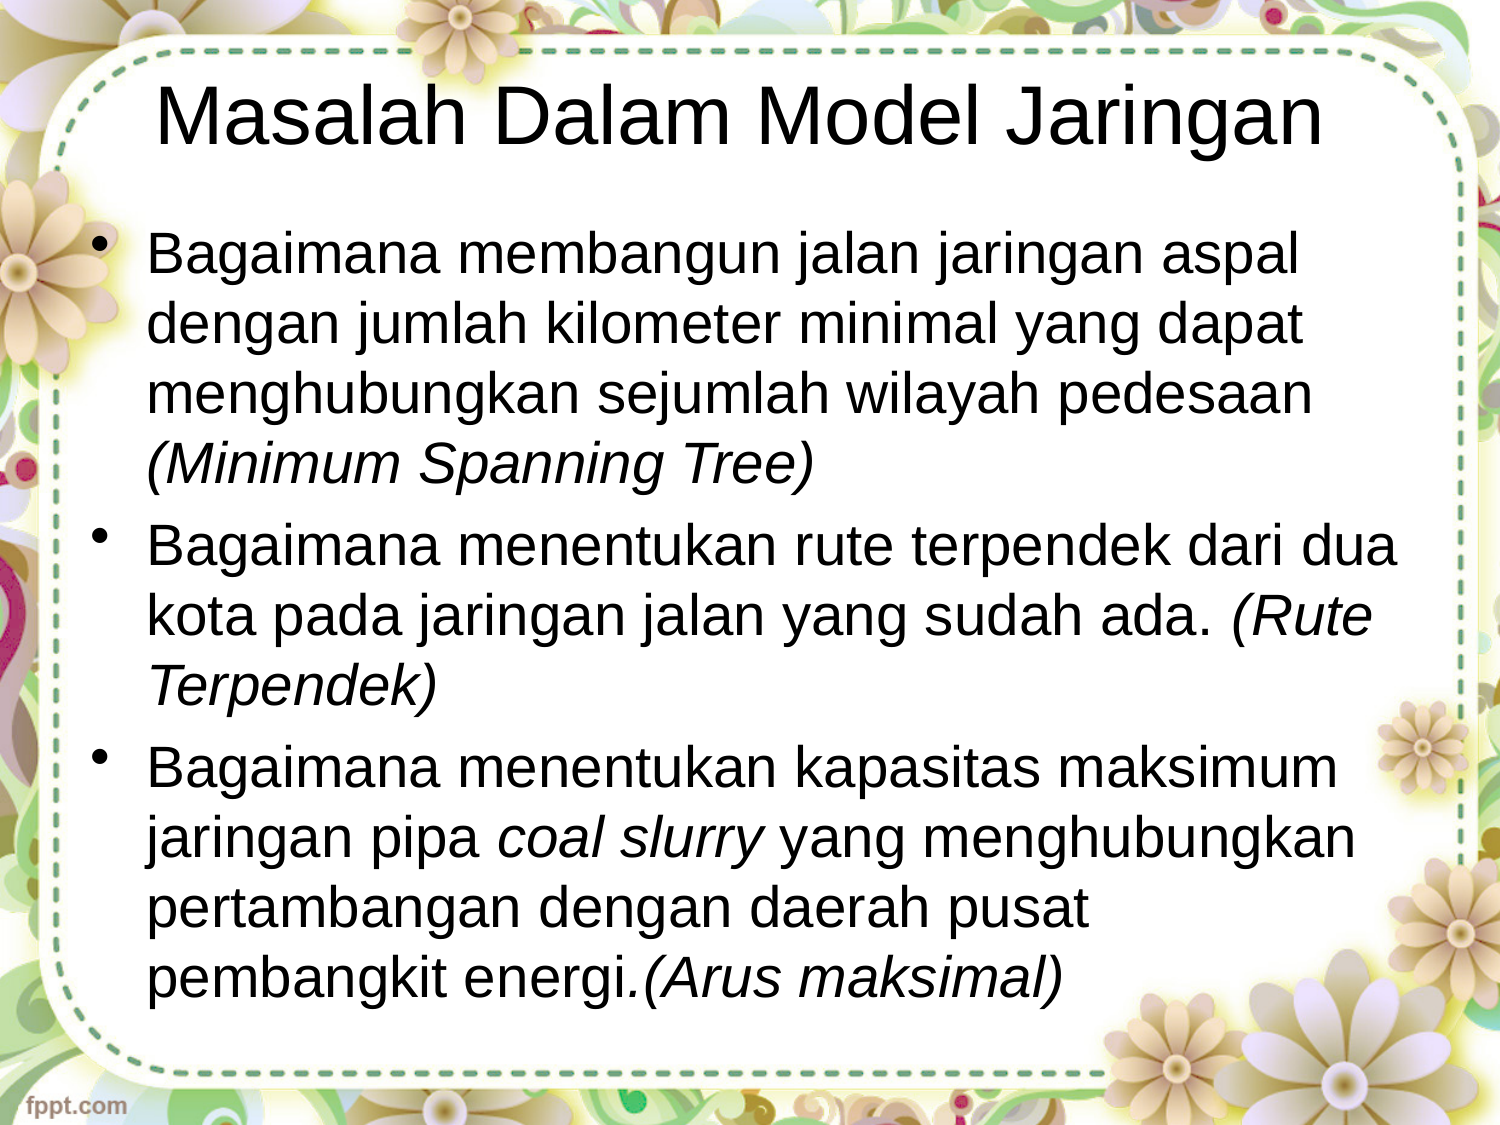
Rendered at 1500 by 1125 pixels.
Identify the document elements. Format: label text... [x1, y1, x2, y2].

title Masalah Dalam Model Jaringan [64, 31, 1415, 192]
picture [0, 0, 1500, 1125]
list Bagaimana membangun jalan jaringan aspal dengan jumlah kilometer minimal yang dapat menghubungkan sejumlah wilayah pedesaan (Minimum Spanning Tree) Bagaimana menentukan rute terpendek dari dua kota pada jaringan jalan yang sudah ada. (Rute Terpendek) Bagaimana menentukan kapasitas maksimum jaringan pipa coal slurry yang menghubungkan pertambangan dengan daerah pusat pembangkit energi.(Arus maksimal) [75, 208, 1425, 1106]
